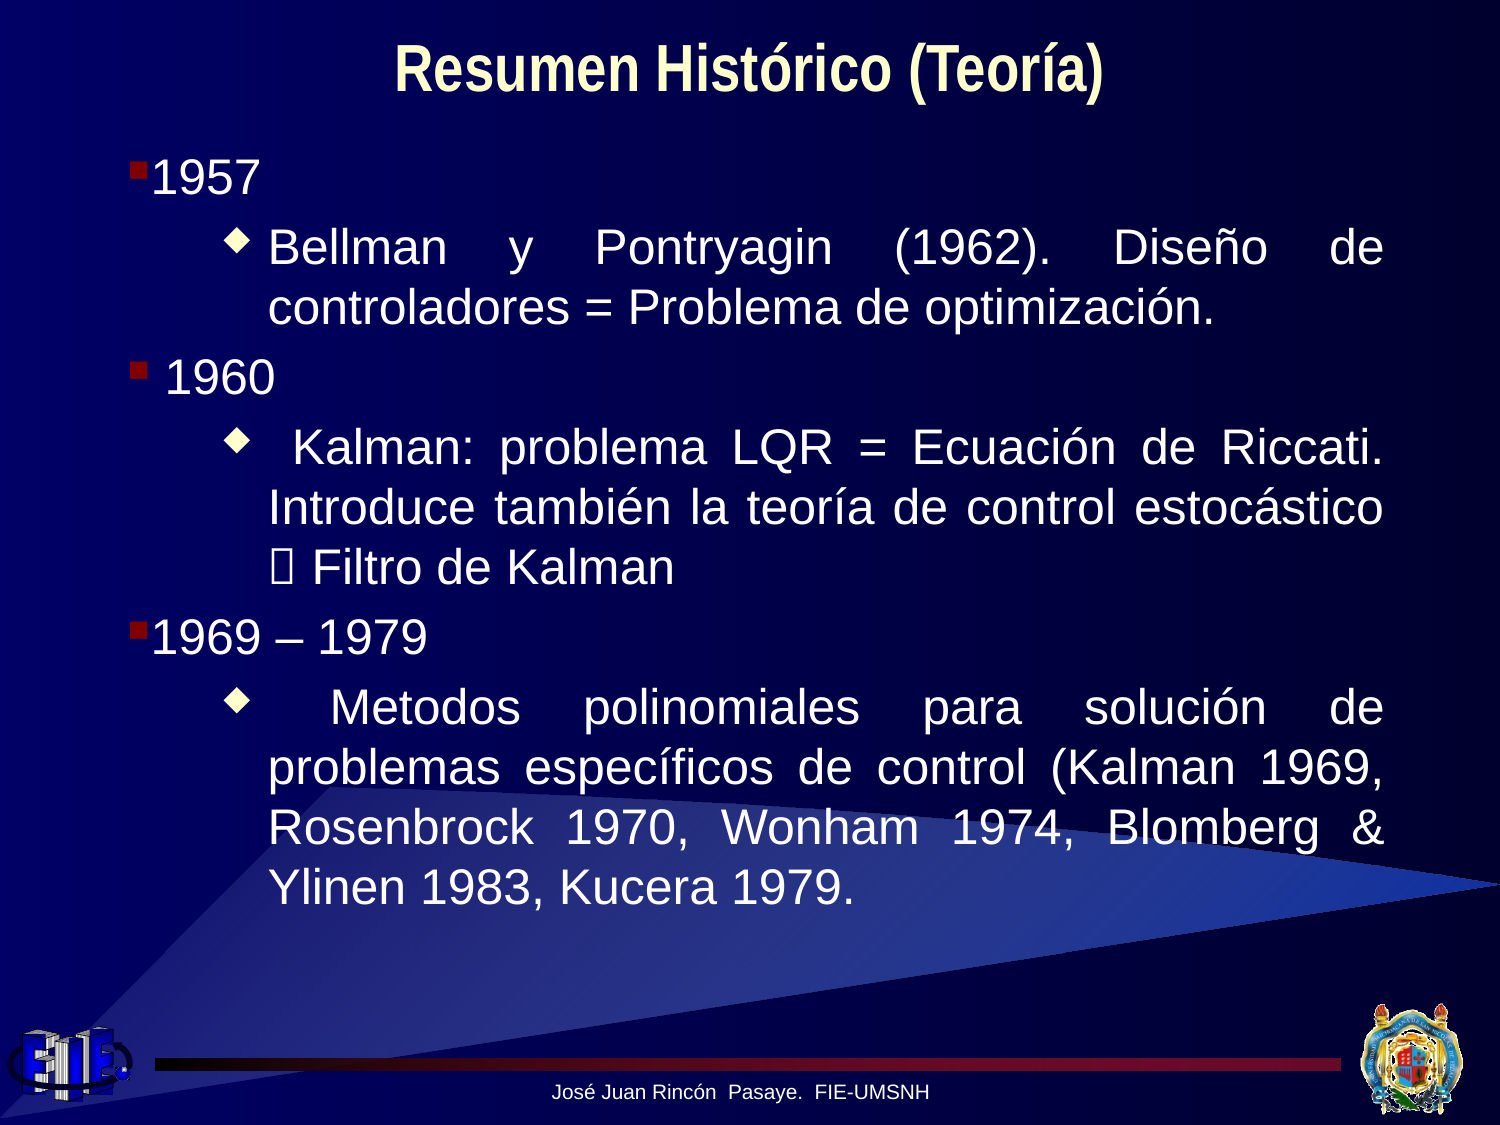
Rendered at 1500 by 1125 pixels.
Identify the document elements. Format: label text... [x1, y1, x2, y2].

footer José Juan Rincón Pasaye. FIE-UMSNH [419, 1076, 1063, 1107]
picture [1358, 999, 1463, 1119]
title Resumen Histórico (Teoría) [87, 12, 1413, 138]
list 1957 Bellman y Pontryagin (1962). Diseño de controladores = Problema de optimización. 1960 Kalman: problema LQR = Ecuación de Riccati. Introduce también la teoría de control estocástico  Filtro de Kalman 1969 – 1979 Metodos polinomiales para solución de problemas específicos de control (Kalman 1969, Rosenbrock 1970, Wonham 1974, Blomberg & Ylinen 1983, Kucera 1979. [112, 136, 1401, 1038]
